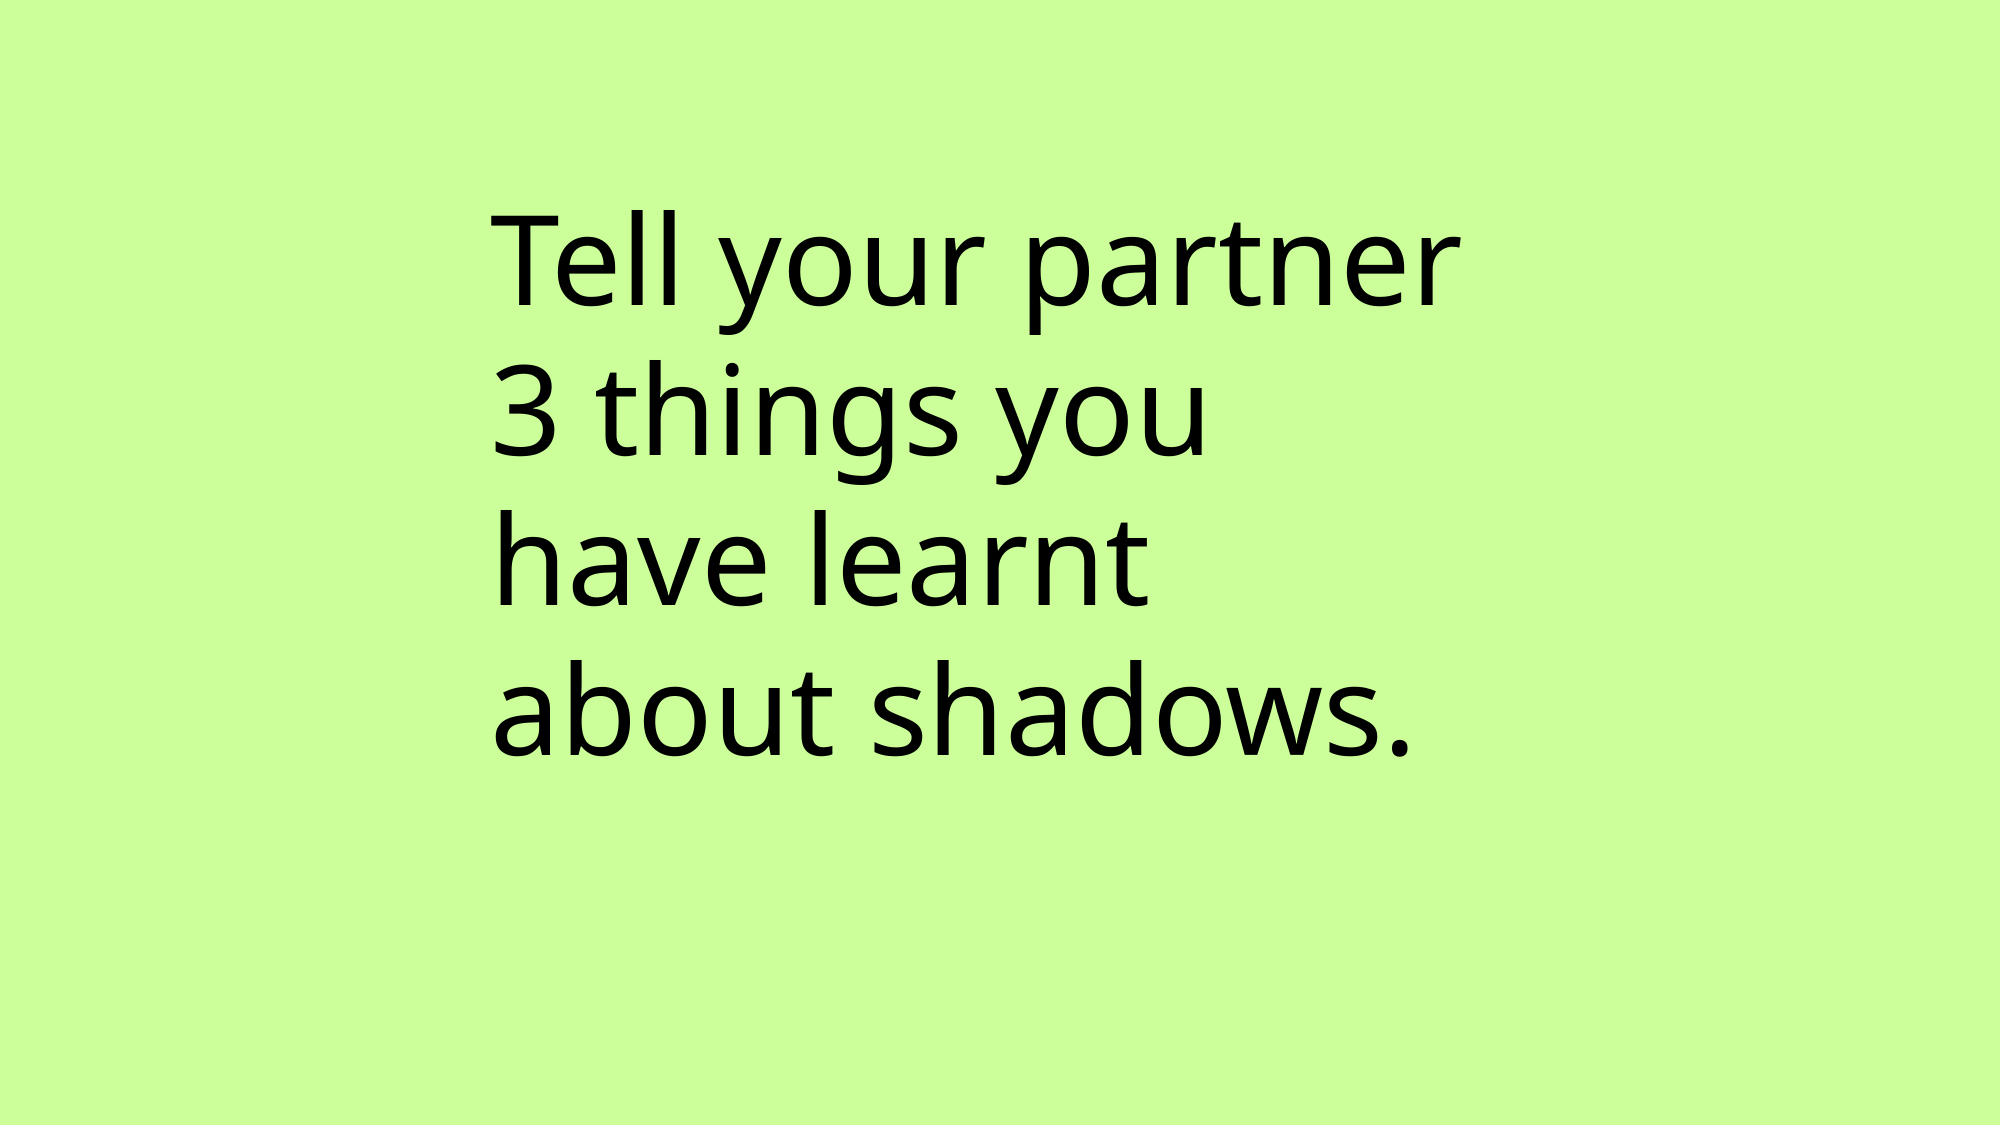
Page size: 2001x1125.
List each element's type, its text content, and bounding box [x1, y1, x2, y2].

text_box Tell your partner 3 things you have learnt about shadows. [475, 173, 1520, 789]
